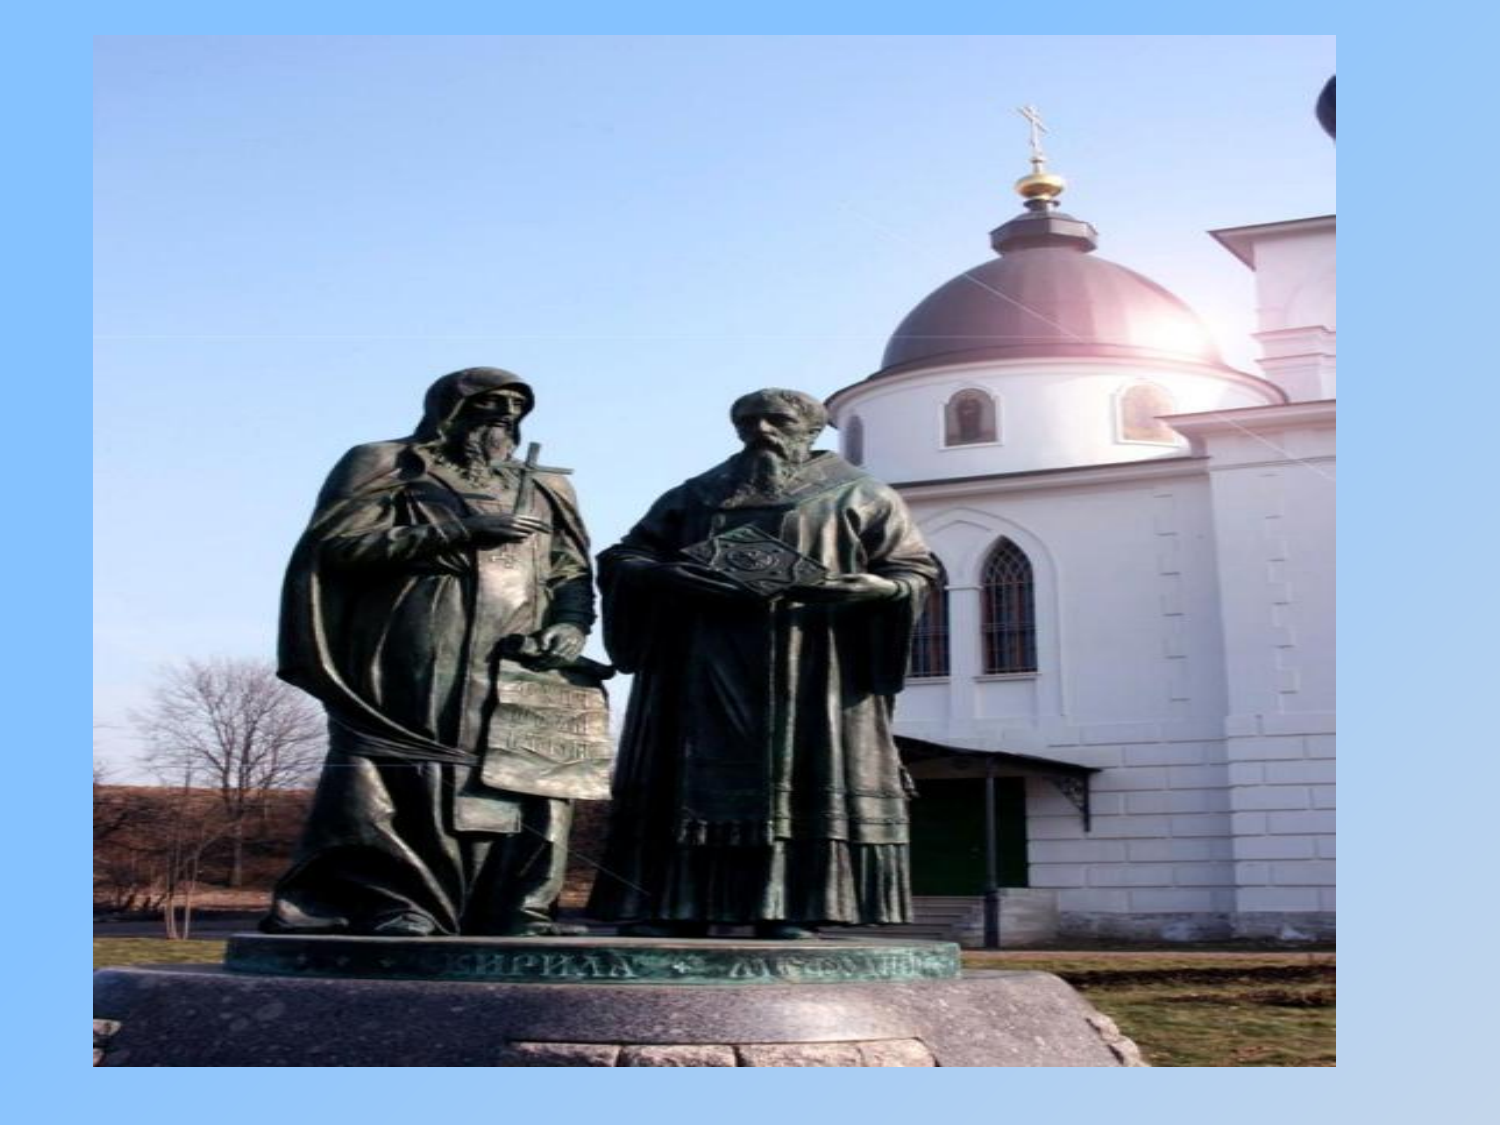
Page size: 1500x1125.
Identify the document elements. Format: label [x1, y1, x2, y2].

picture [93, 34, 1337, 1067]
